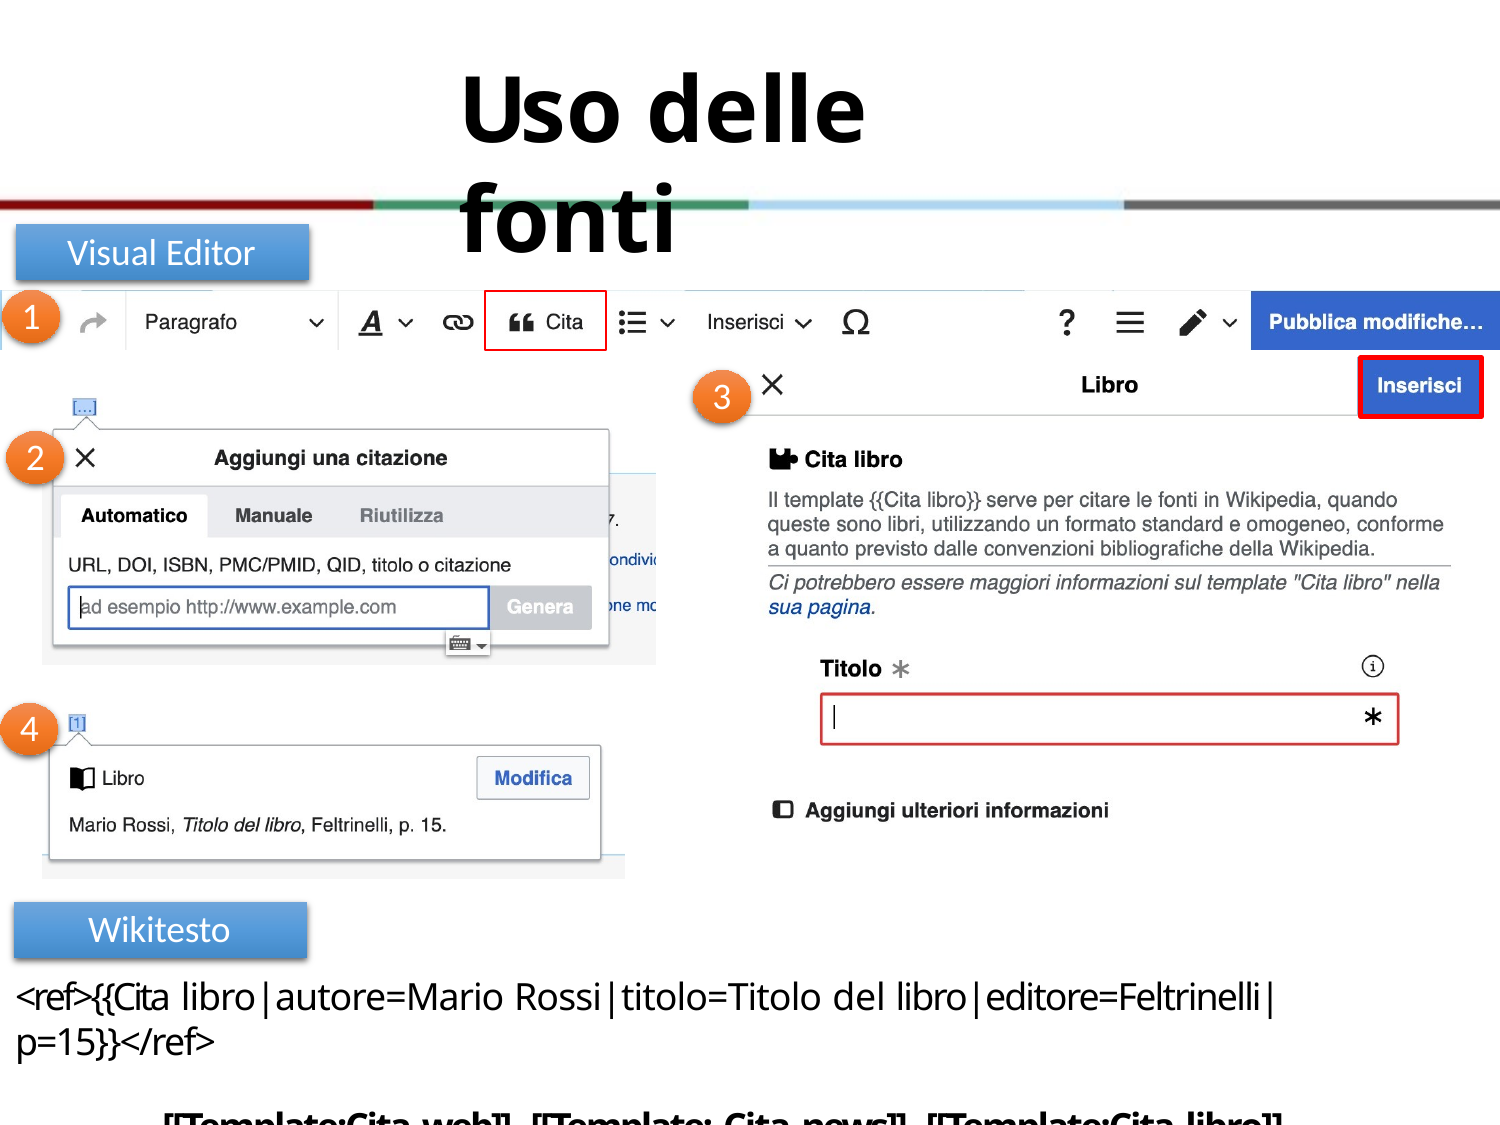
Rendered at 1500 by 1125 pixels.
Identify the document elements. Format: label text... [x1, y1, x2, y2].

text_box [4, 889, 317, 990]
text_box Wikitesto <ref>{{Cita libro|autore=Mario Rossi|titolo=Titolo del libro|editore=Feltrinelli|p=15}}</ref> [[Template:Cita web]], [[Template: Cita news]], [[Template:Cita libro]]… [12, 887, 1407, 1125]
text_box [0, 186, 1500, 879]
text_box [6, 211, 1485, 420]
title Uso delle fonti [456, 48, 1044, 184]
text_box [0, 396, 657, 665]
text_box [0, 688, 72, 789]
